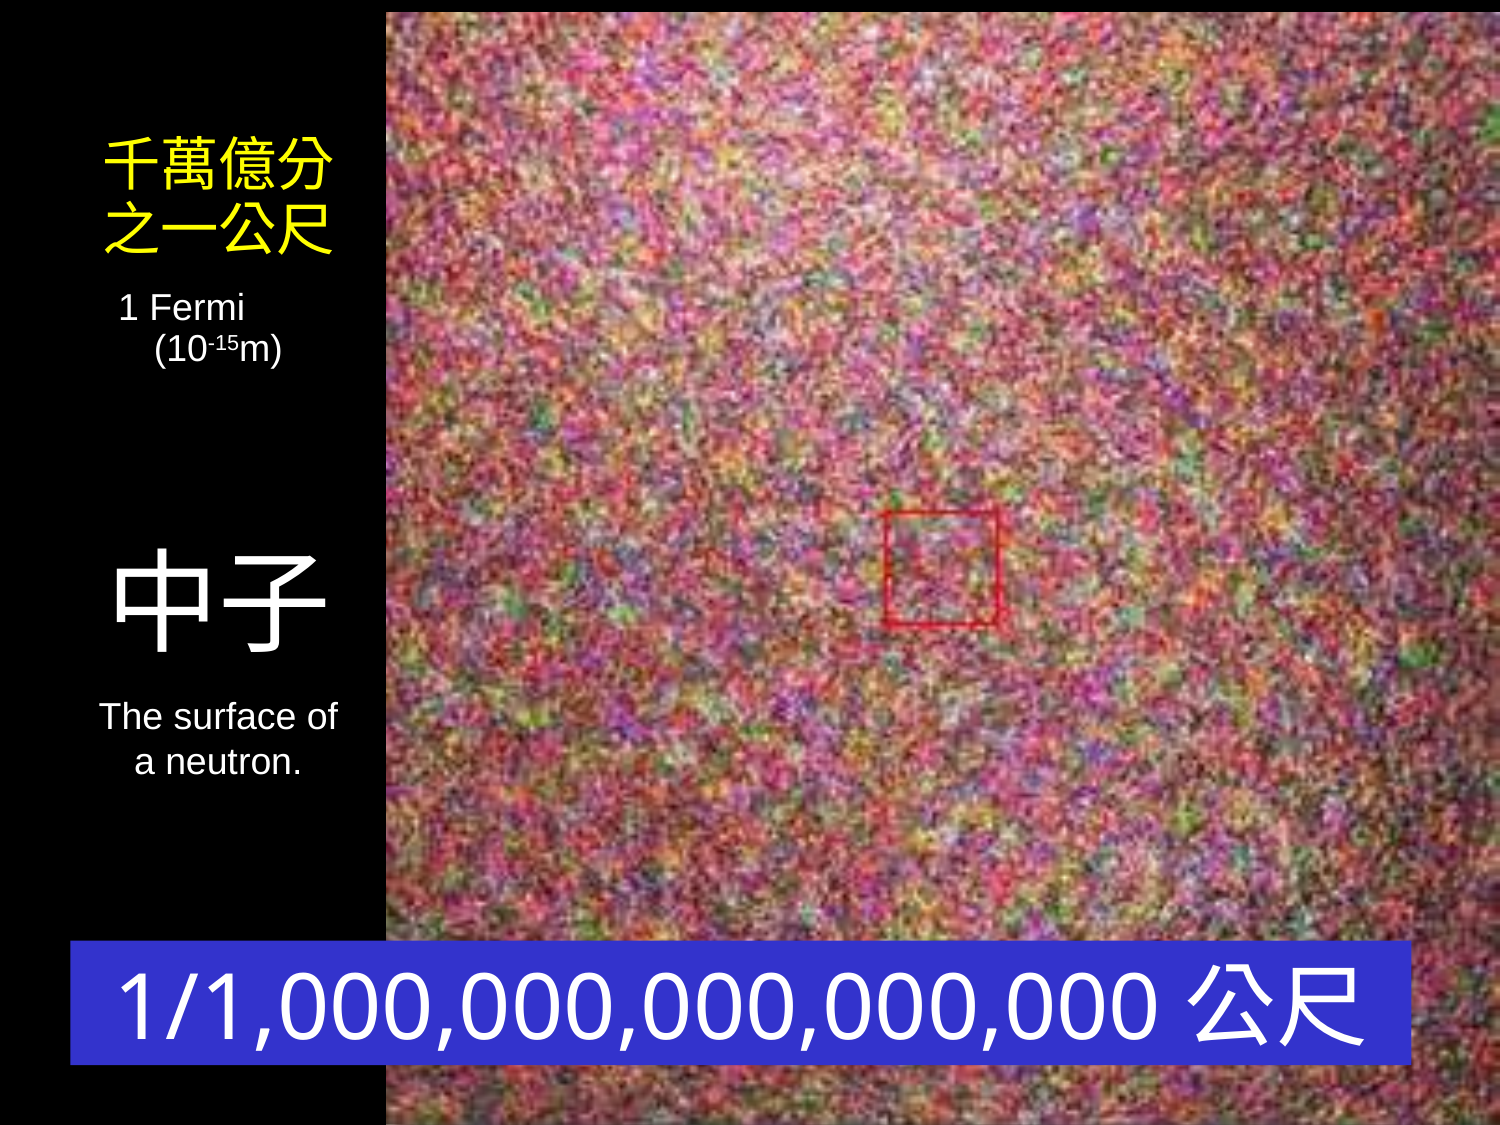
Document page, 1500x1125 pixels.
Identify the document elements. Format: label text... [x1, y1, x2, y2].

text_box 千萬億分之一公尺 1 Fermi (10-15m) 中子 The surface of a neutron. [76, 125, 361, 790]
picture [385, 12, 1500, 1125]
text_box 1/1,000,000,000,000,000公尺 [70, 940, 380, 1066]
